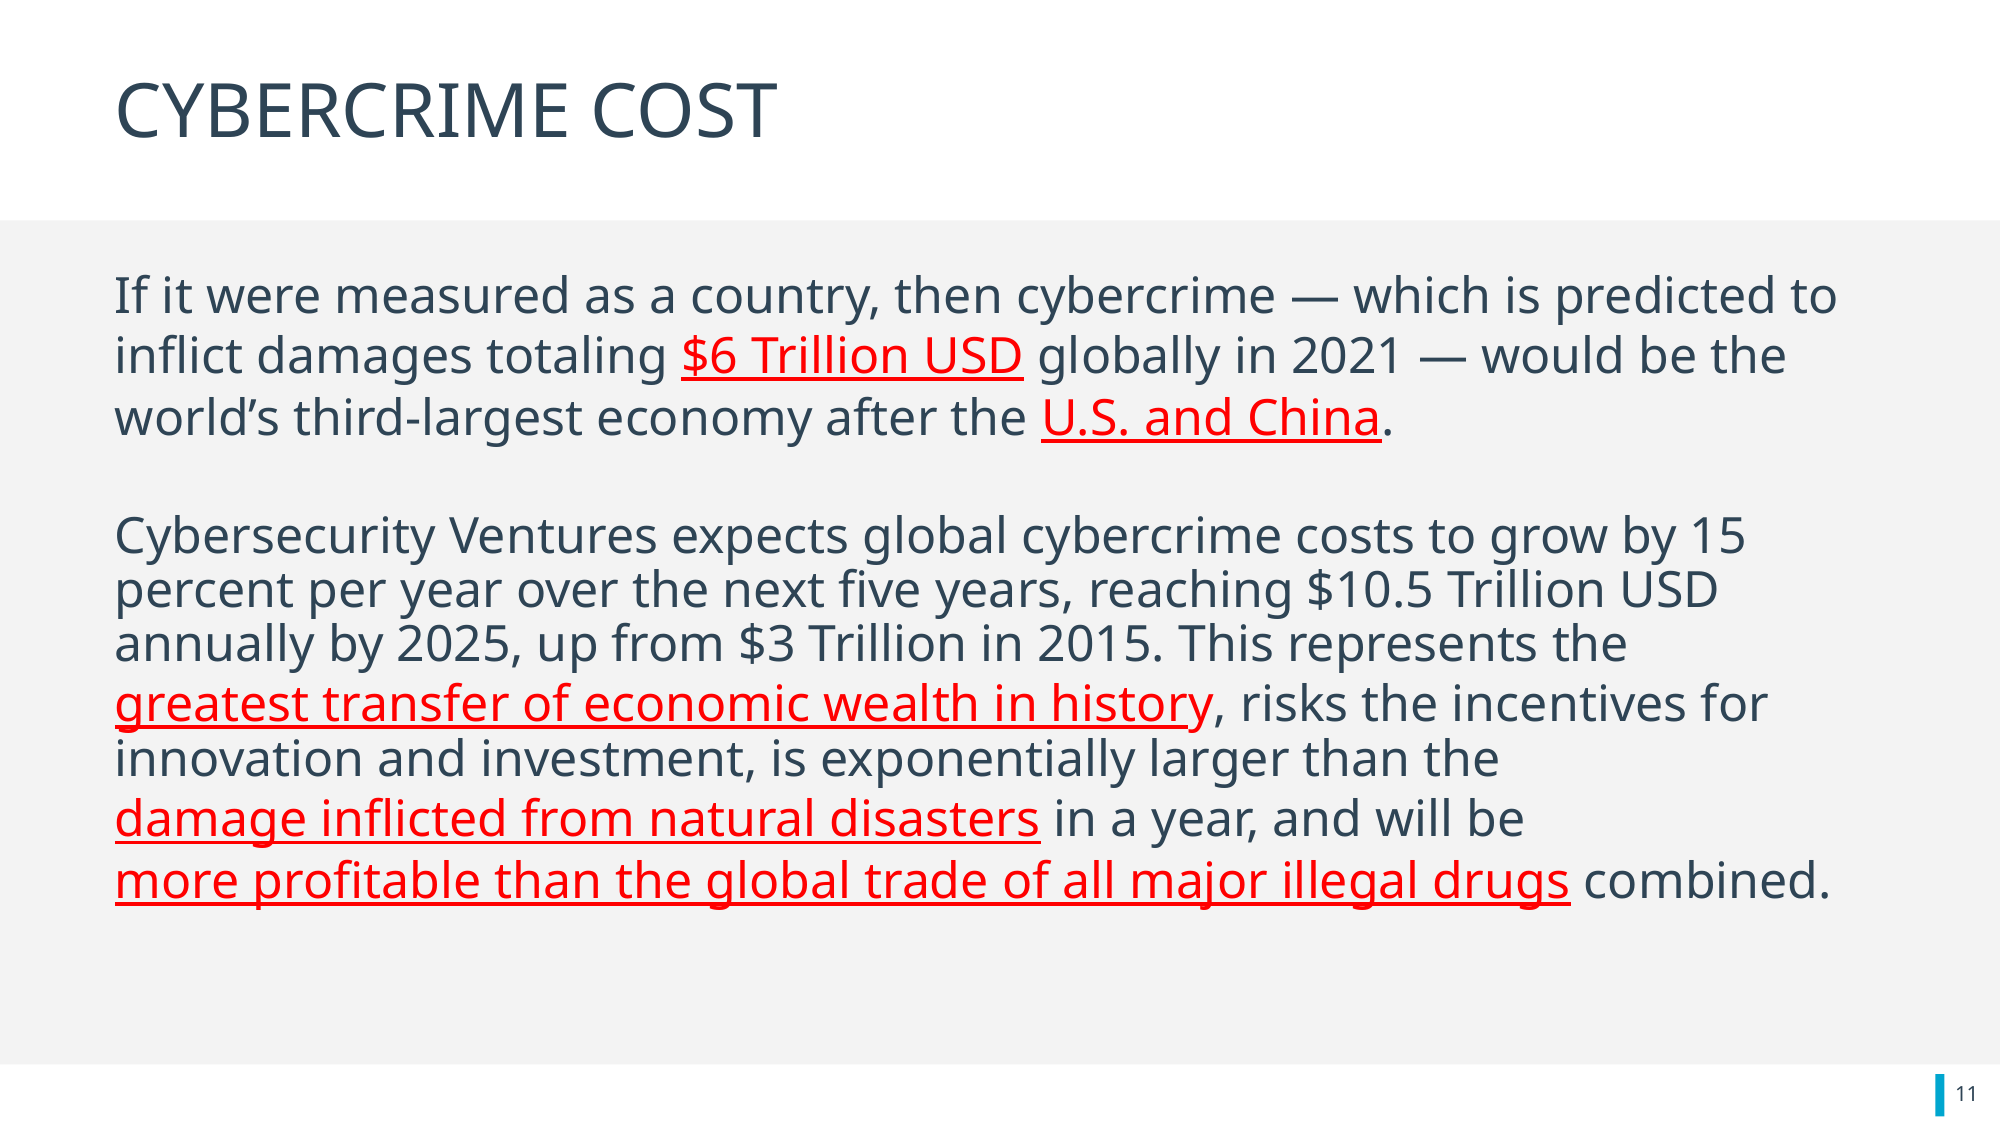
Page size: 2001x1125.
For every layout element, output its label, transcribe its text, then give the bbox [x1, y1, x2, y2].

list If it were measured as a country, then cybercrime — which is predicted to inflict damages totaling $6 Trillion USD globally in 2021 — would be the world’s third-largest economy after the U.S. and China. Cybersecurity Ventures expects global cybercrime costs to grow by 15 percent per year over the next five years, reaching $10.5 Trillion USD annually by 2025, up from $3 Trillion in 2015. This represents the greatest transfer of economic wealth in history, risks the incentives for innovation and investment, is exponentially larger than the damage inflicted from natural disasters in a year, and will be more profitable than the global trade of all major illegal drugs combined. [99, 263, 1900, 936]
slide_number 11 [1940, 1065, 2000, 1125]
title CYBERCRIME COST [99, 18, 1246, 209]
